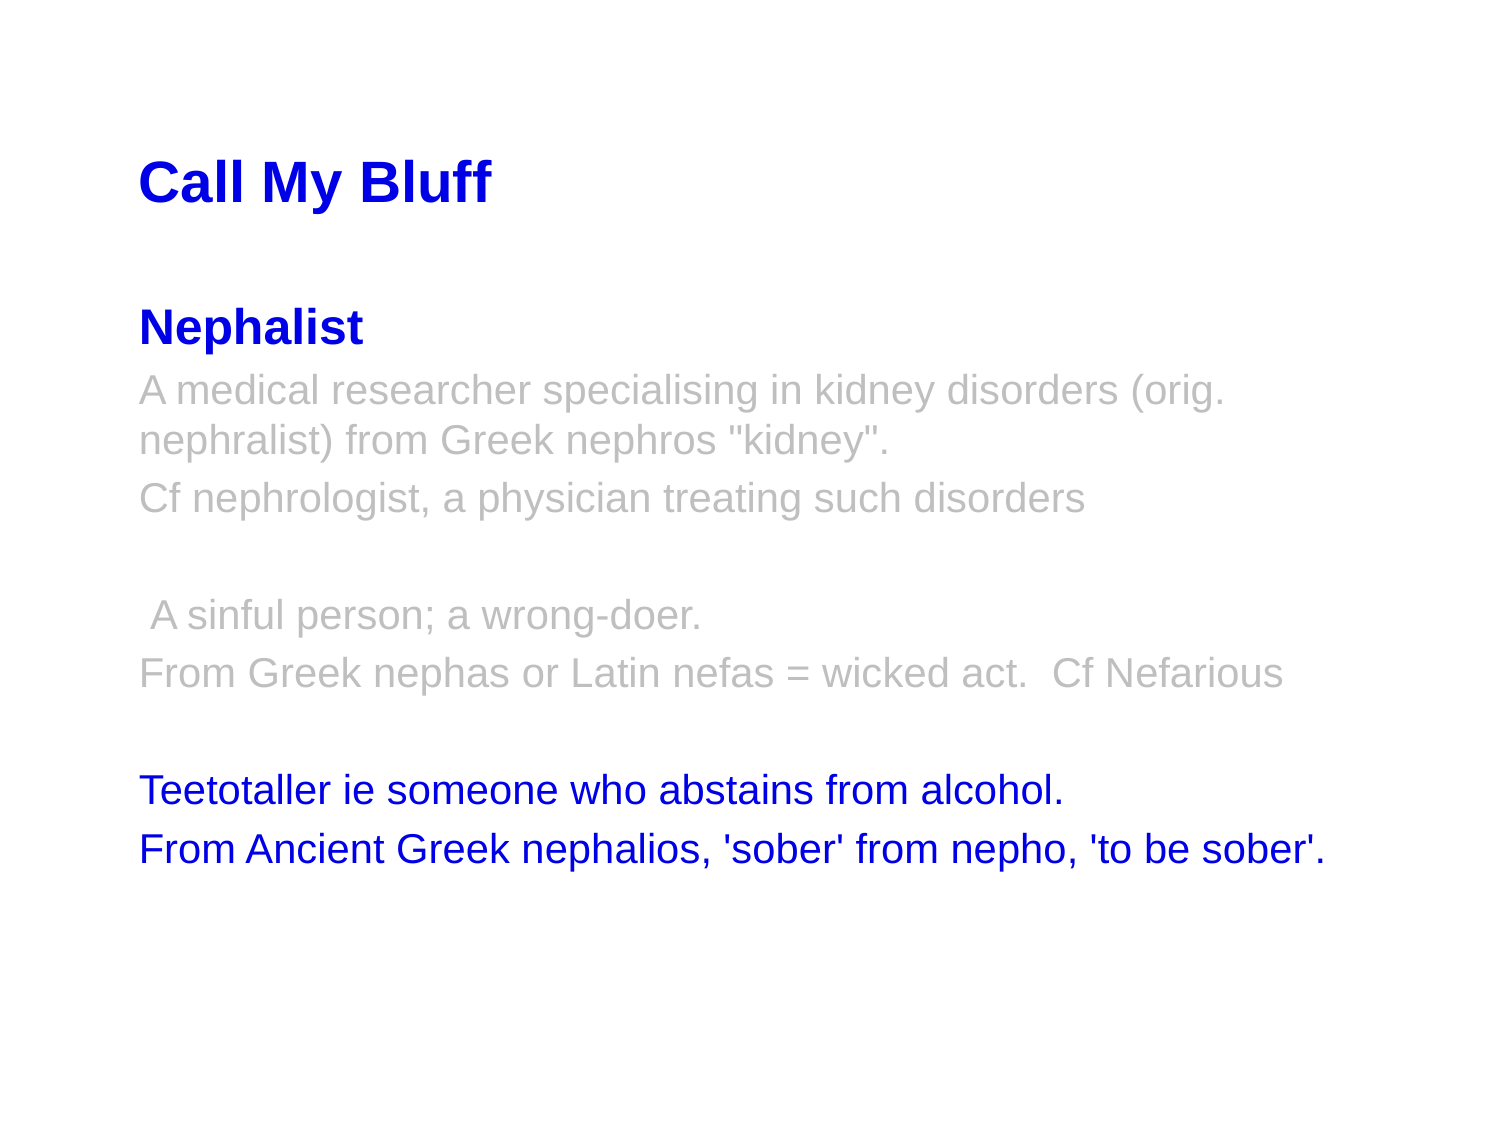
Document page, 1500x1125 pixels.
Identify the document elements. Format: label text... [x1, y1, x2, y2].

text_box Call My Bluff Nephalist A medical researcher specialising in kidney disorders (orig. nephralist) from Greek nephros "kidney". Cf nephrologist, a physician treating such disorders A sinful person; a wrong-doer. From Greek nephas or Latin nefas = wicked act. Cf Nefarious Teetotaller ie someone who abstains from alcohol. From Ancient Greek nephalios, 'sober' from nepho, 'to be sober'. [123, 137, 1365, 929]
